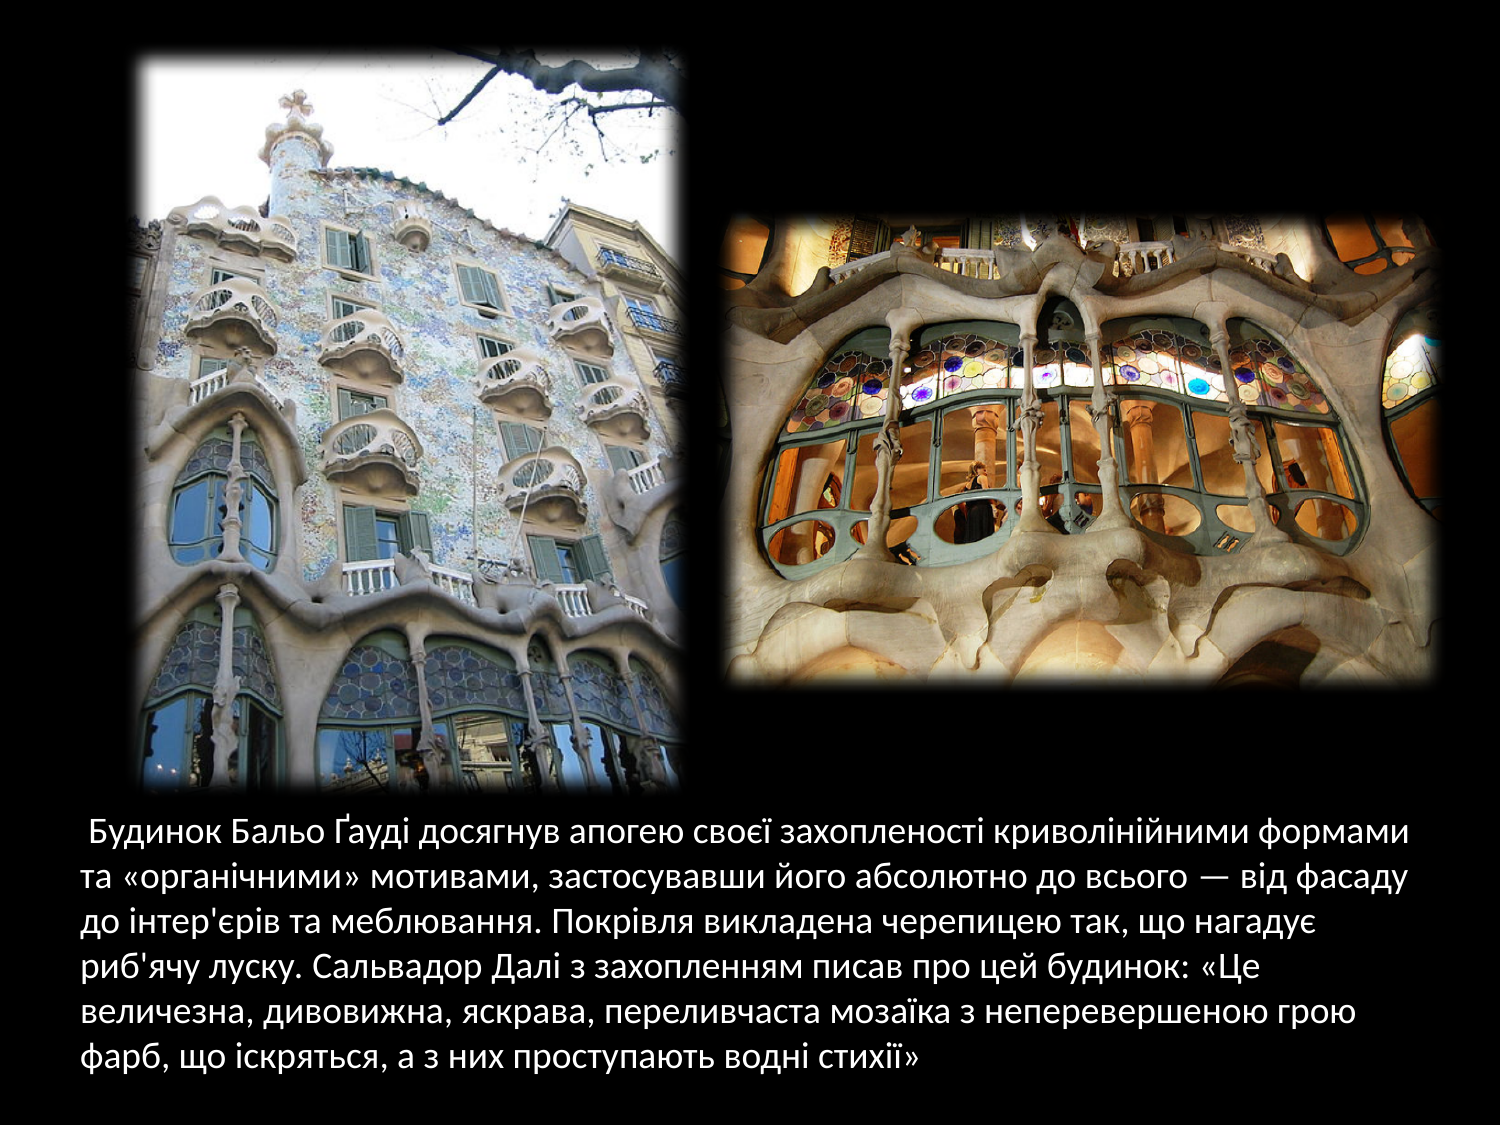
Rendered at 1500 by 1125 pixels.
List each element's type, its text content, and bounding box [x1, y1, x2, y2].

picture [714, 207, 1448, 696]
list Будинок Бальо Ґауді досягнув апогею своєї захопленості криволінійними формами та «органічними» мотивами, застосувавши його абсолютно до всього — від фасаду до інтер'єрів та меблювання. Покрівля викладена черепицею так, що нагадує риб'ячу луску. Сальвадор Далі з захопленням писав про цей будинок: «Це величезна, дивовижна, яскрава, переливчаста мозаїка з неперевершеною грою фарб, що іскряться, а з них проступають водні стихії» [64, 798, 1436, 1001]
picture [123, 42, 692, 799]
